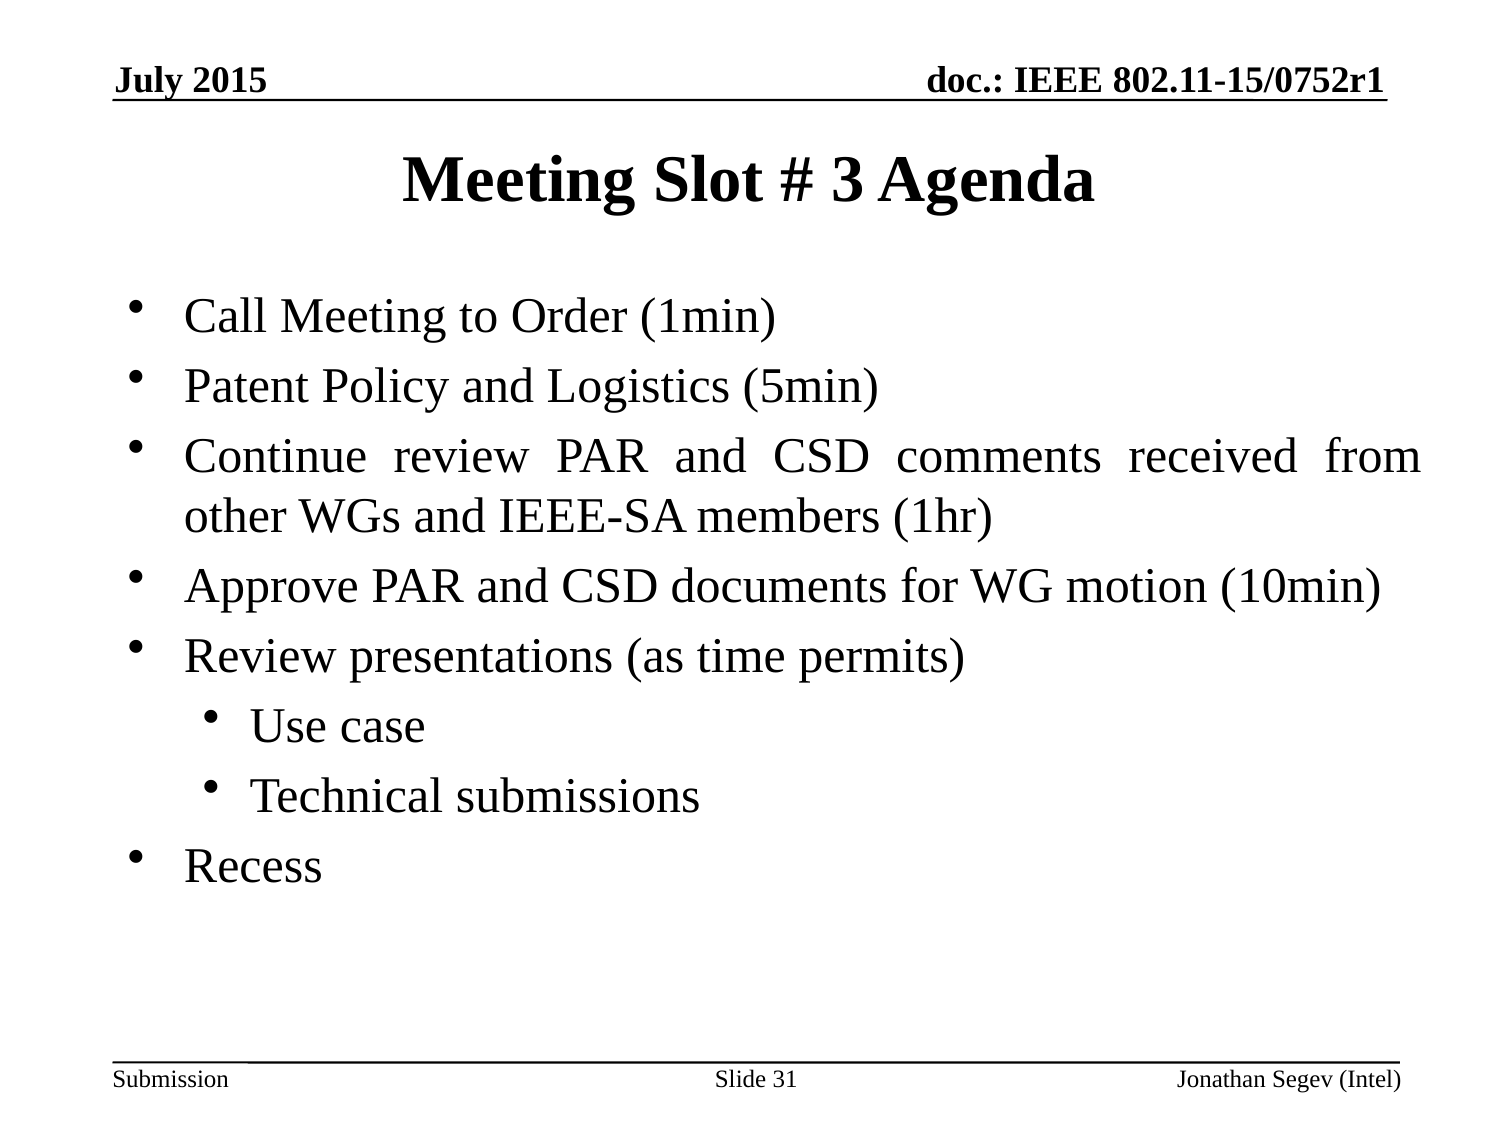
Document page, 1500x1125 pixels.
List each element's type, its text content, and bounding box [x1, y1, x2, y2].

slide_number Slide 31 [712, 1061, 800, 1093]
text_box Call Meeting to Order (1min) Patent Policy and Logistics (5min) Continue review PAR and CSD comments received from other WGs and IEEE-SA members (1hr) Approve PAR and CSD documents for WG motion (10min) Review presentations (as time permits) Use case Technical submissions Recess [112, 274, 1438, 950]
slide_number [114, 54, 283, 101]
text_box Meeting Slot # 3 Agenda [112, 87, 1388, 263]
footer Jonathan Segev (Intel) [1024, 1061, 1402, 1093]
